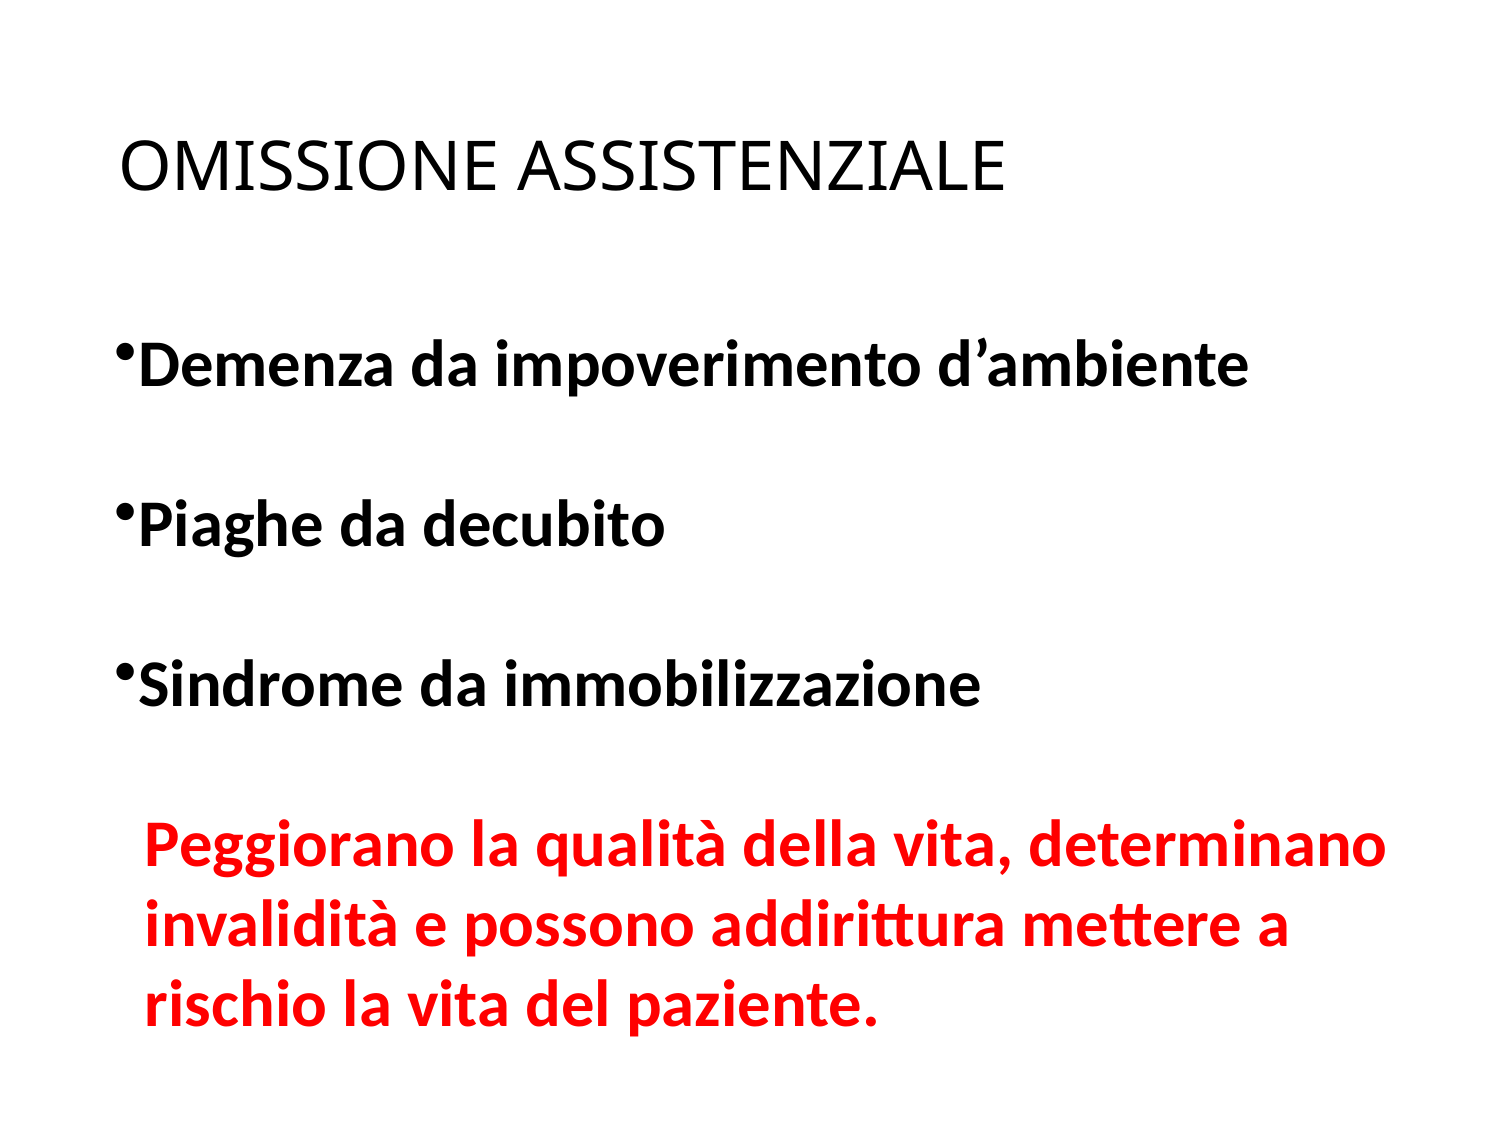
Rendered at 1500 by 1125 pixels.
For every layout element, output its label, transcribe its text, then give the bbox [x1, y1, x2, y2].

text_box Demenza da impoverimento d’ambiente Piaghe da decubito Sindrome da immobilizzazione Peggiorano la qualità della vita, determinano invalidità e possono addirittura mettere a rischio la vita del paziente. [99, 312, 1500, 1047]
title OMISSIONE ASSISTENZIALE [103, 59, 1397, 278]
